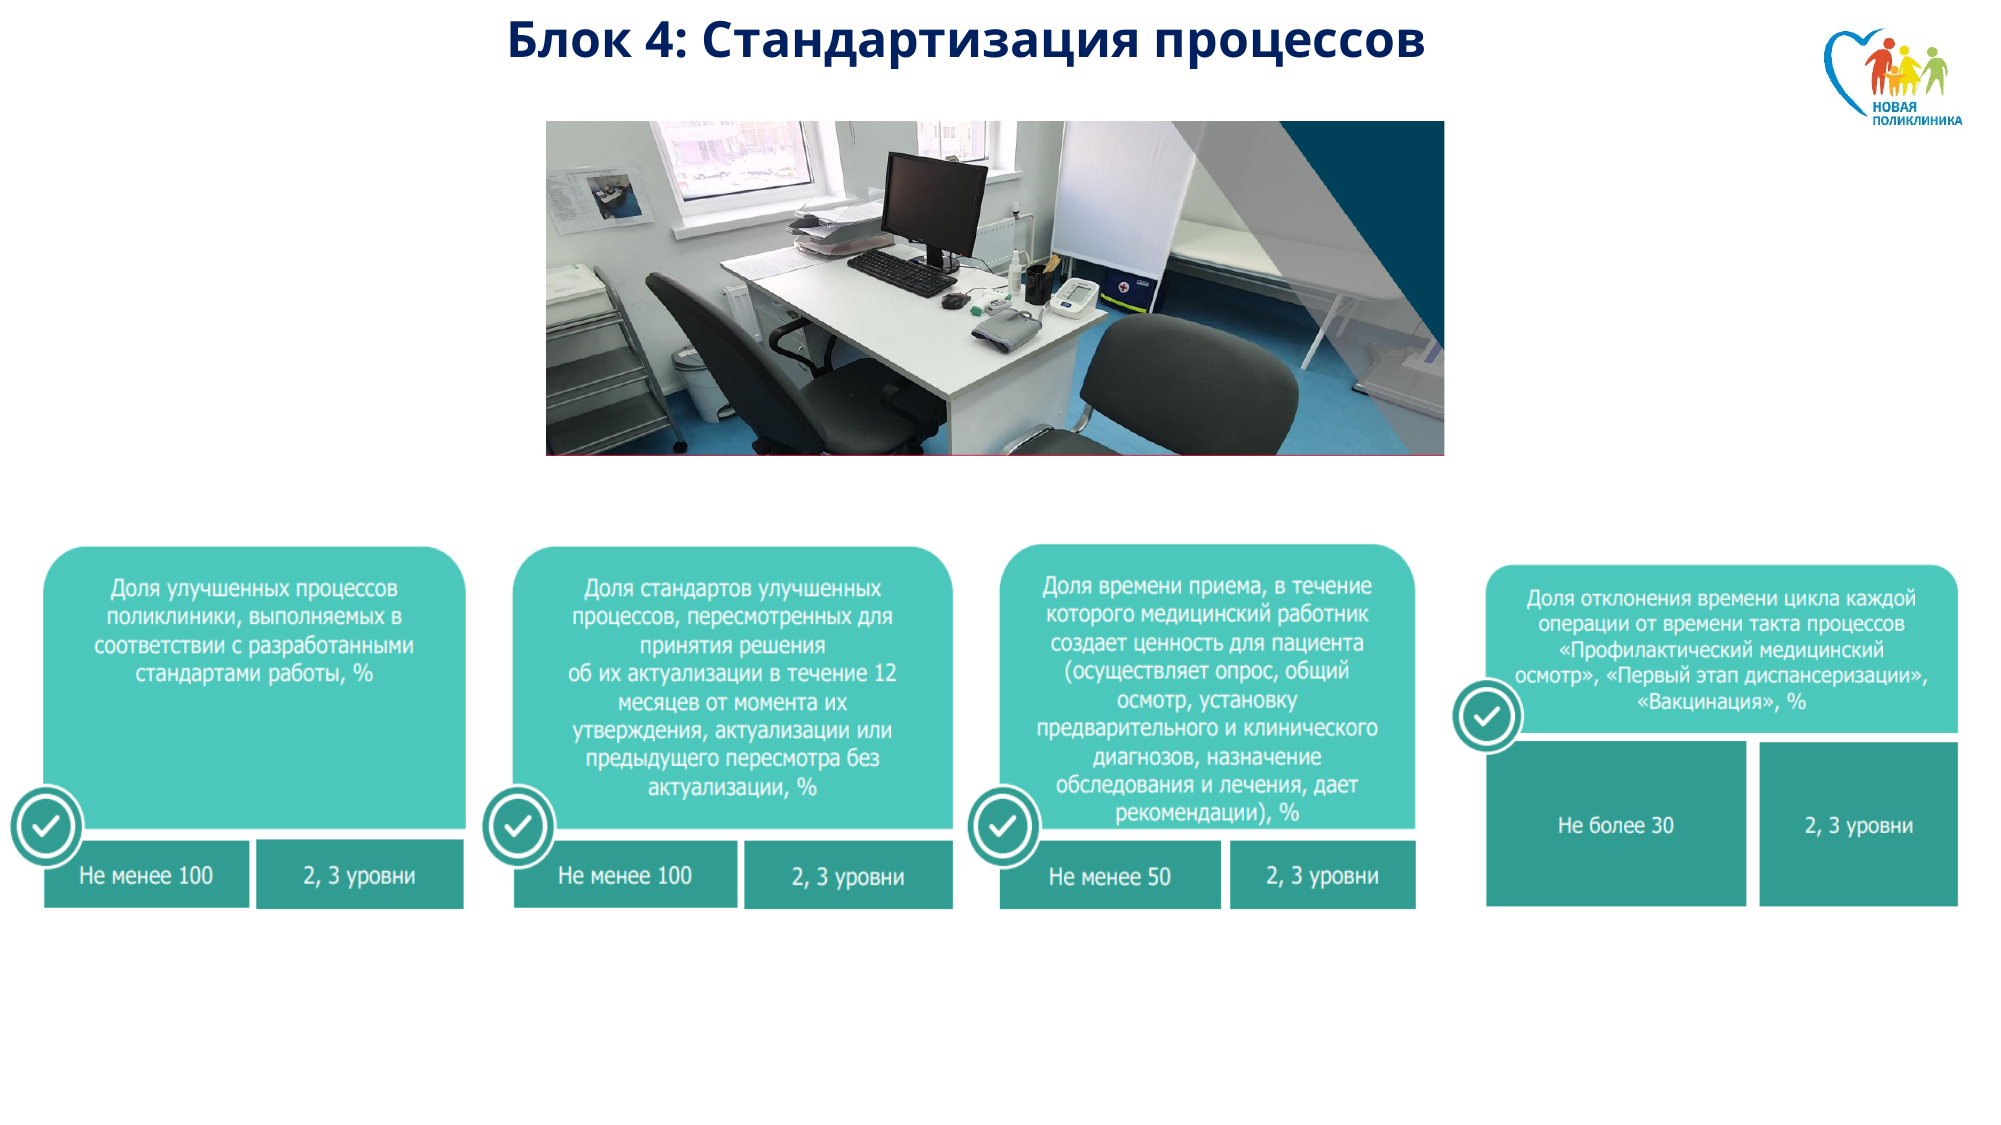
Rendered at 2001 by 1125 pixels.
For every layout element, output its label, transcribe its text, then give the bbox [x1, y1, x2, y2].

text_box Блок 4: Стандартизация процессов [491, 0, 1443, 75]
picture [0, 517, 2000, 929]
picture [545, 121, 1445, 456]
picture [1815, 0, 1983, 152]
